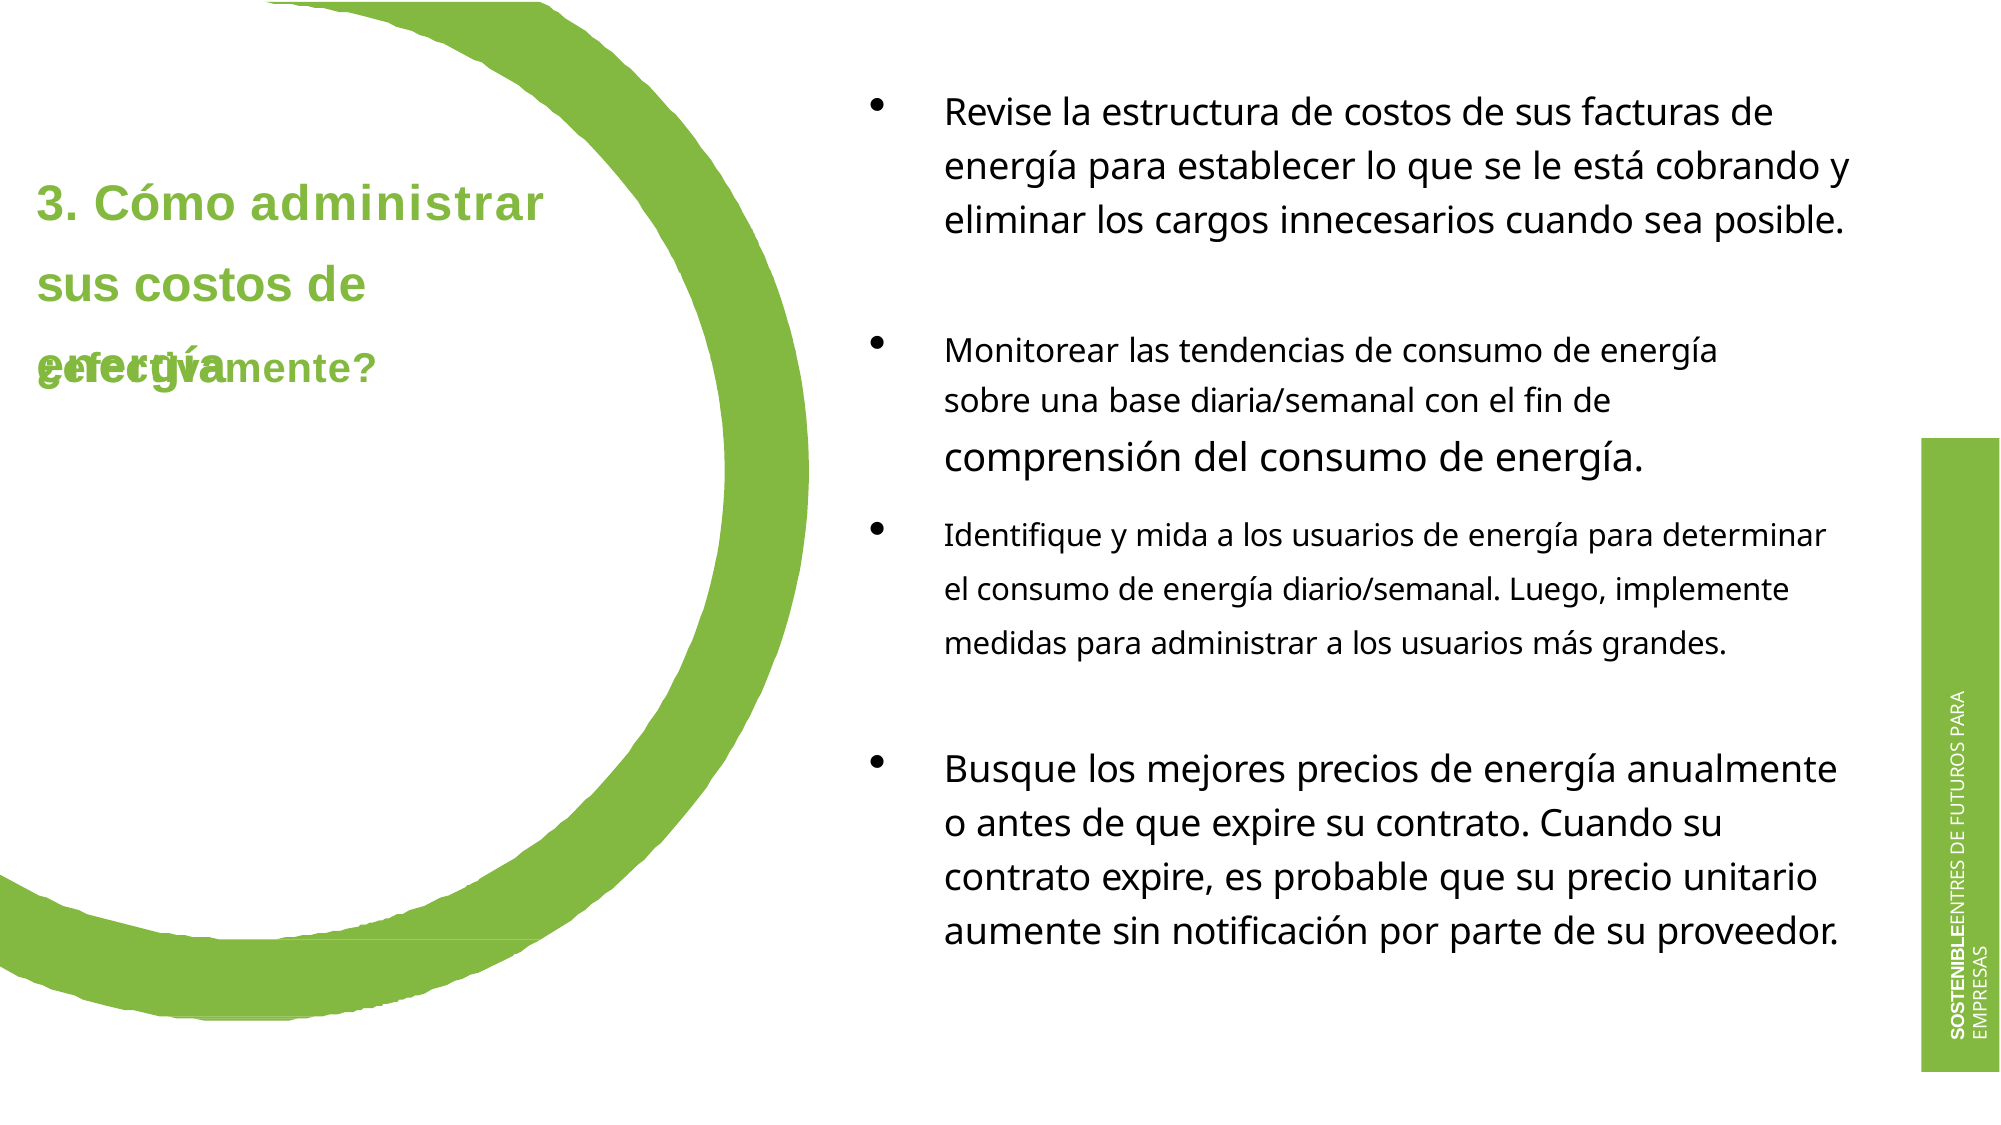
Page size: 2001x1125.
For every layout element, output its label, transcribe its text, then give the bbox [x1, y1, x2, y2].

text_box Busque los mejores precios de energía anualmente o antes de que expire su contrato. Cuando su contrato expire, es probable que su precio unitario aumente sin notificación por parte de su proveedor. [866, 733, 1863, 952]
text_box Revise la estructura de costos de sus facturas de energía para establecer lo que se le está cobrando y eliminar los cargos innecesarios cuando sea posible. [866, 77, 1868, 242]
text_box Monitorear las tendencias de consumo de energía sobre una base diaria/semanal con el fin de comprensión del consumo de energía. Identifique y mida a los usuarios de energía para determinar el consumo de energía diario/semanal. Luego, implemente medidas para administrar a los usuarios más grandes. [866, 312, 1838, 661]
text_box ¿efectivamente? [34, 338, 381, 391]
text_box [1921, 438, 2000, 1072]
title 3. Cómo administrar sus costos de energía [34, 147, 573, 393]
text_box [0, 1, 809, 1021]
text_box SOSTENIBLEENTRES DE FUTUROS PARA EMPRESAS [1945, 589, 1976, 1043]
